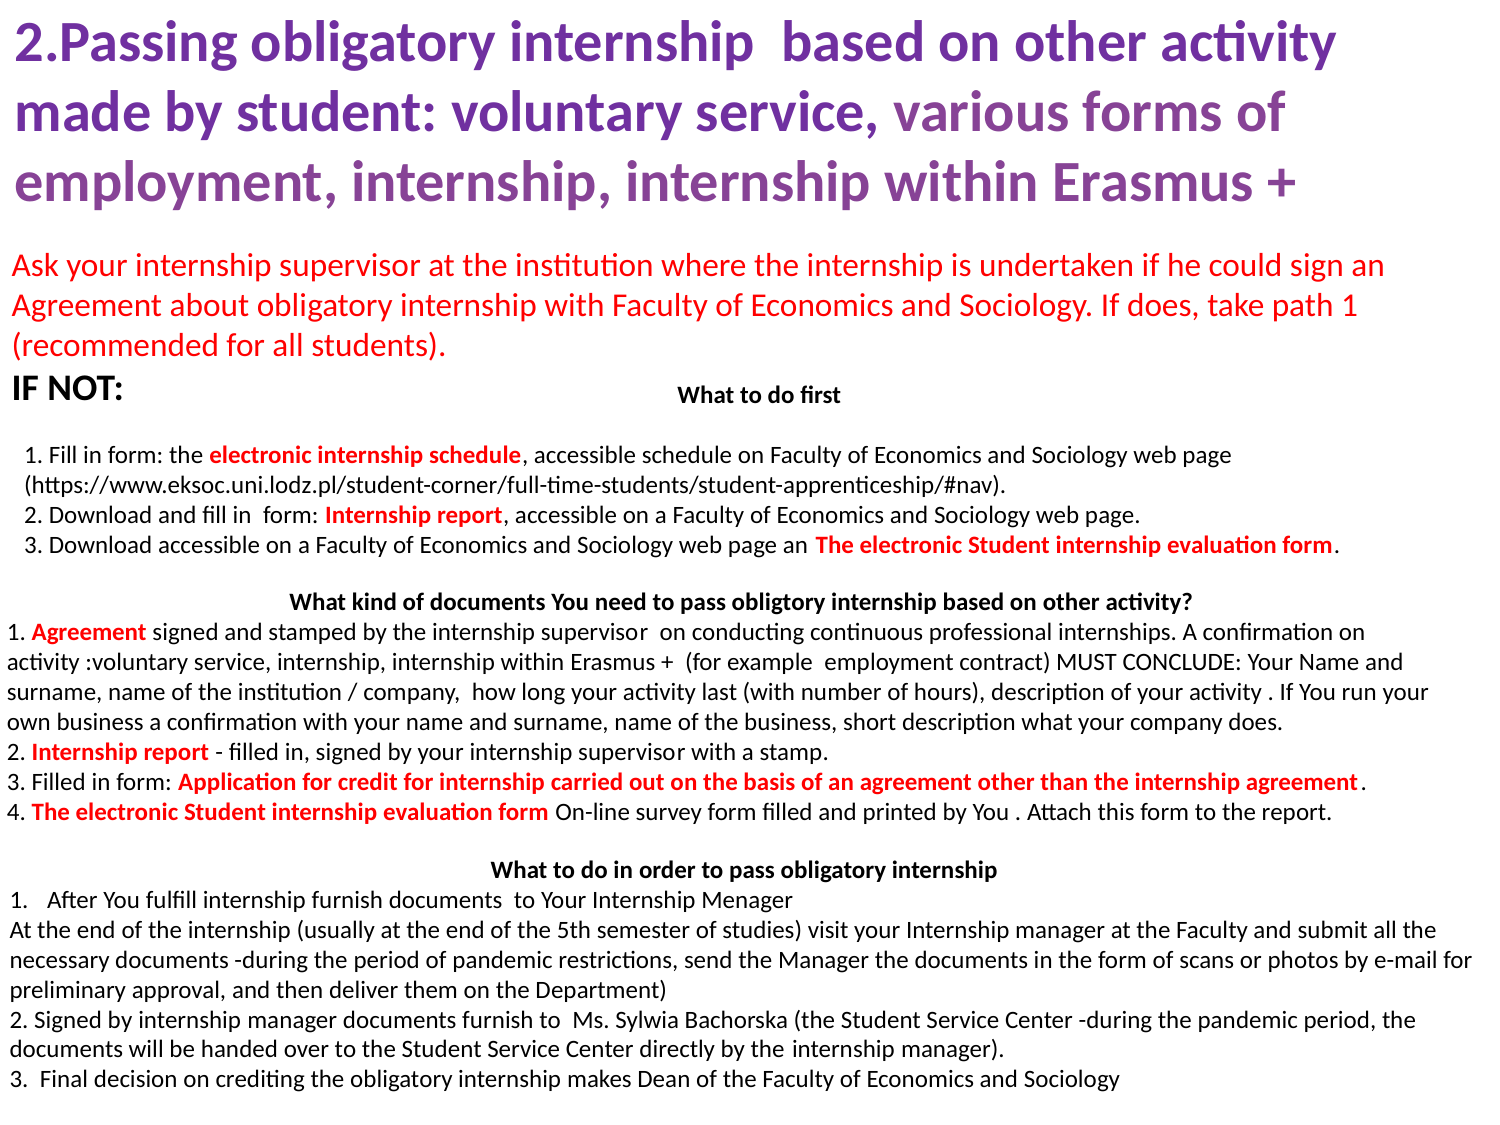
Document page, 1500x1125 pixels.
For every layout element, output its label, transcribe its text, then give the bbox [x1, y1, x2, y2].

text_box What kind of documents You need to pass obligtory internship based on other activity? 1. Agreement signed and stamped by the internship supervisor on conducting continuous professional internships. A confirmation on activity :voluntary service, internship, internship within Erasmus + (for example employment contract) MUST CONCLUDE: Your Name and surname, name of the institution / company, how long your activity last (with number of hours), description of your activity . If You run your own business a confirmation with your name and surname, name of the business, short description what your company does. 2. Internship report - filled in, signed by your internship supervisor with a stamp. 3. Filled in form: Application for credit for internship carried out on the basis of an agreement other than the internship agreement. 4. The electronic Student internship evaluation form On-line survey form filled and printed by You . Attach this form to the report. [0, 548, 1493, 833]
text_box What to do in order to pass obligatory internship After You fulfill internship furnish documents to Your Internship Menager At the end of the internship (usually at the end of the 5th semester of studies) visit your Internship manager at the Faculty and submit all the necessary documents -during the period of pandemic restrictions, send the Manager the documents in the form of scans or photos by e-mail for preliminary approval, and then deliver them on the Department) 2. Signed by internship manager documents furnish to Ms. Sylwia Bachorska (the Student Service Center -during the pandemic period, the documents will be handed over to the Student Service Center directly by the internship manager). 3. Final decision on crediting the obligatory internship makes Dean of the Faculty of Economics and Sociology [0, 845, 1495, 1101]
text_box 2.Passing obligatory internship based on other activity made by student: voluntary service, various forms of employment, internship, internship within Erasmus + [0, 0, 1500, 221]
text_box Ask your internship supervisor at the institution where the internship is undertaken if he could sign an Agreement about obligatory internship with Faculty of Economics and Sociology. If does, take path 1 (recommended for all students). IF NOT: [0, 235, 1497, 415]
text_box What to do first 1. Fill in form: the electronic internship schedule, accessible schedule on Faculty of Economics and Sociology web page (https://www.eksoc.uni.lodz.pl/student-corner/full-time-students/student-apprenticeship/#nav). 2. Download and fill in form: Internship report, accessible on a Faculty of Economics and Sociology web page. 3. Download accessible on a Faculty of Economics and Sociology web page an The electronic Student internship evaluation form. [9, 371, 1500, 566]
